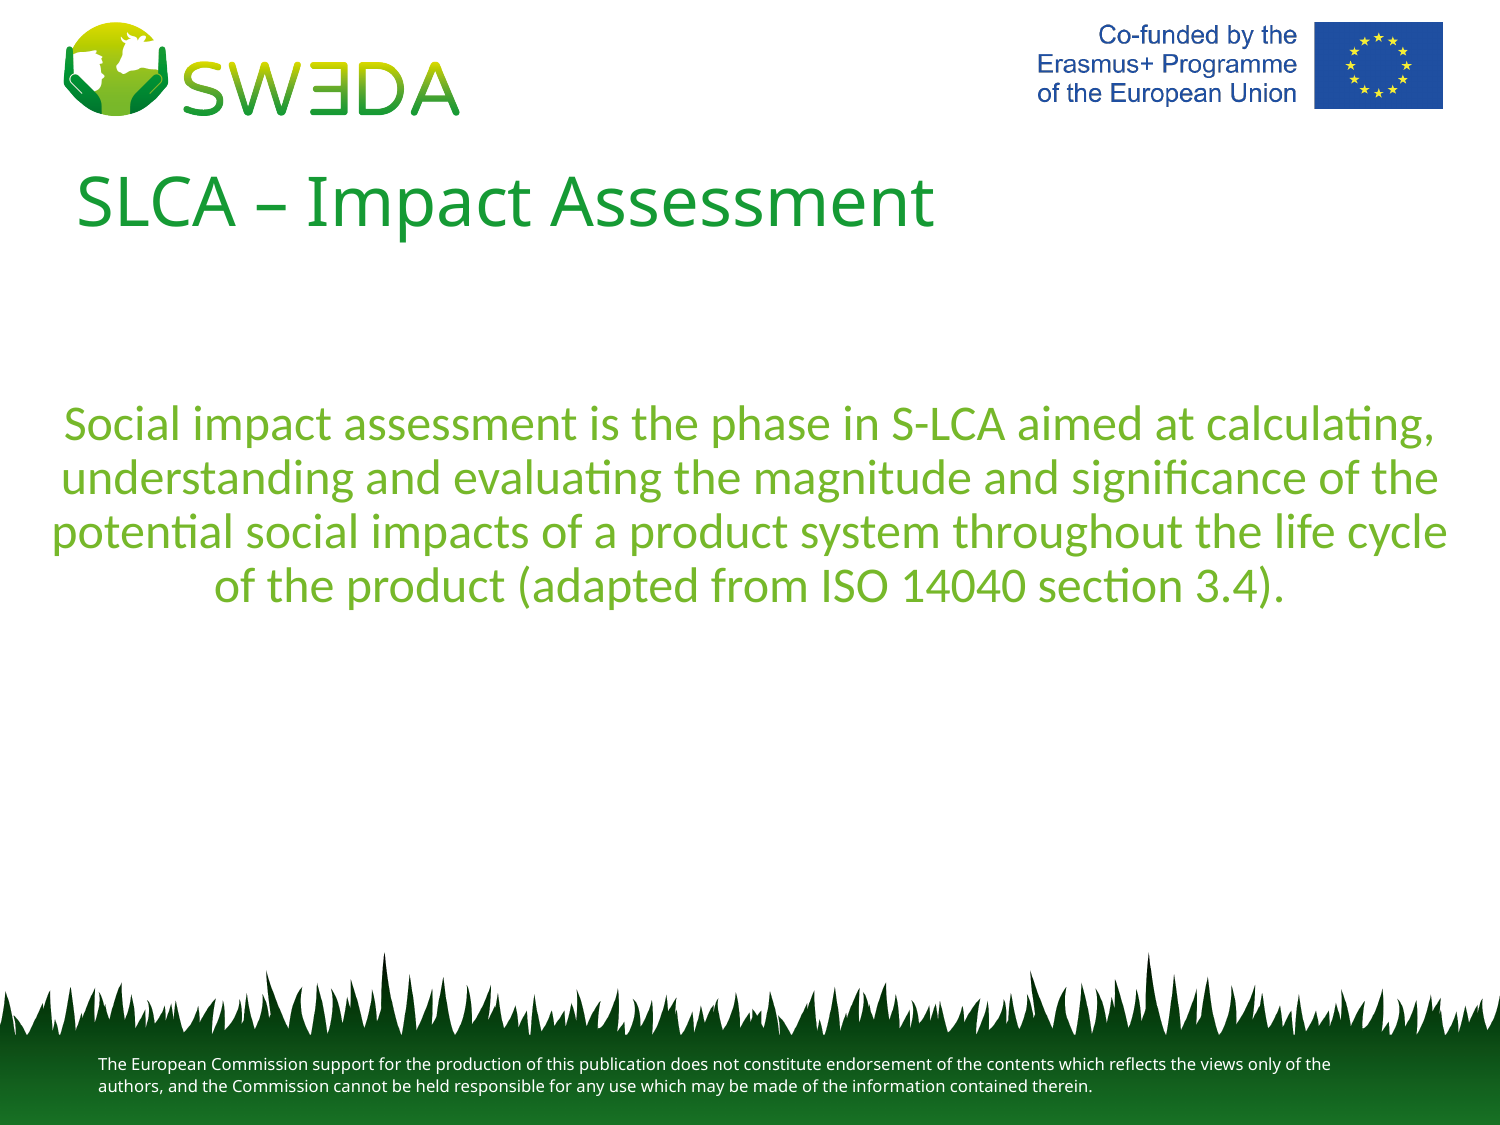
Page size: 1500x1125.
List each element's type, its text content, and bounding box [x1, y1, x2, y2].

picture [1038, 22, 1443, 109]
list Social impact assessment is the phase in S-LCA aimed at calculating, understanding and evaluating the magnitude and significance of the potential social impacts of a product system throughout the life cycle of the product (adapted from ISO 14040 section 3.4). [30, 389, 1470, 932]
title SLCA – Impact Assessment [61, 131, 1439, 278]
picture [50, 19, 462, 118]
picture [0, 825, 1500, 1125]
